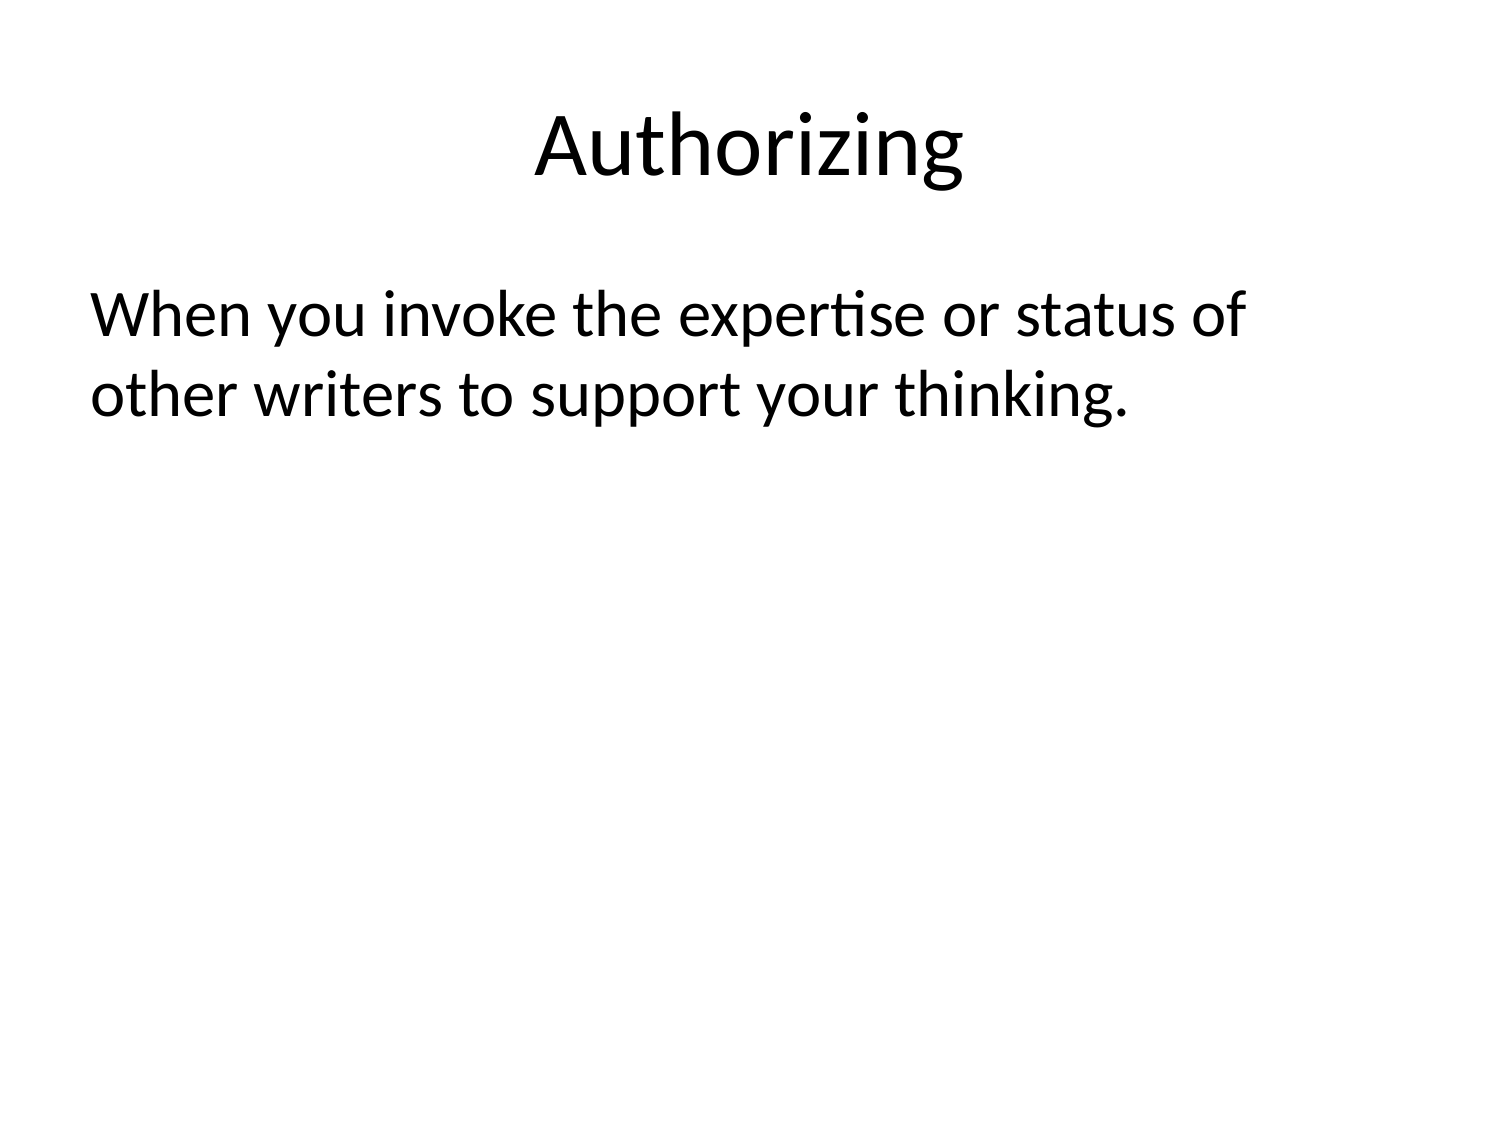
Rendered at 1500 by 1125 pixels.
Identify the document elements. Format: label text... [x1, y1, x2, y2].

list When you invoke the expertise or status of other writers to support your thinking. [75, 262, 1425, 1005]
title Authorizing [75, 45, 1425, 233]
